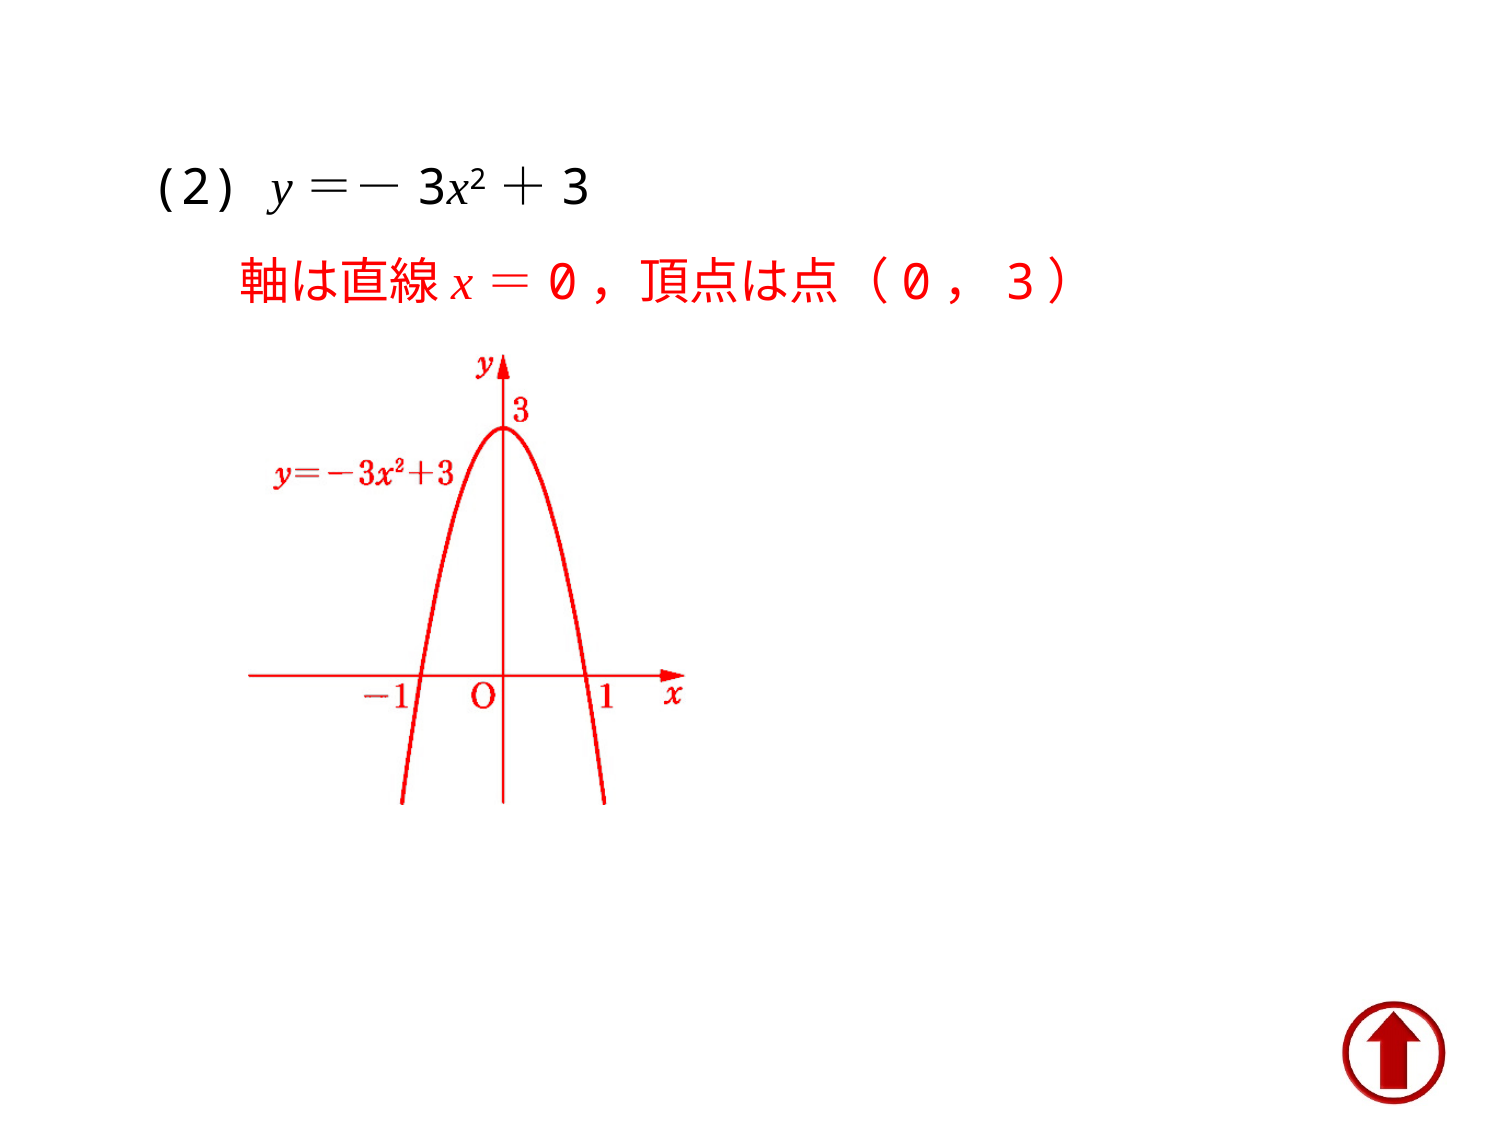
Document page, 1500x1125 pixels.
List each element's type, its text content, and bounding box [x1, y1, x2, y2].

text_box 軸は直線x＝0，頂点は点（0，3） [224, 242, 1151, 317]
text_box (2) y＝－3x2＋3 [135, 147, 1279, 223]
picture [1340, 999, 1447, 1107]
picture [248, 354, 687, 806]
